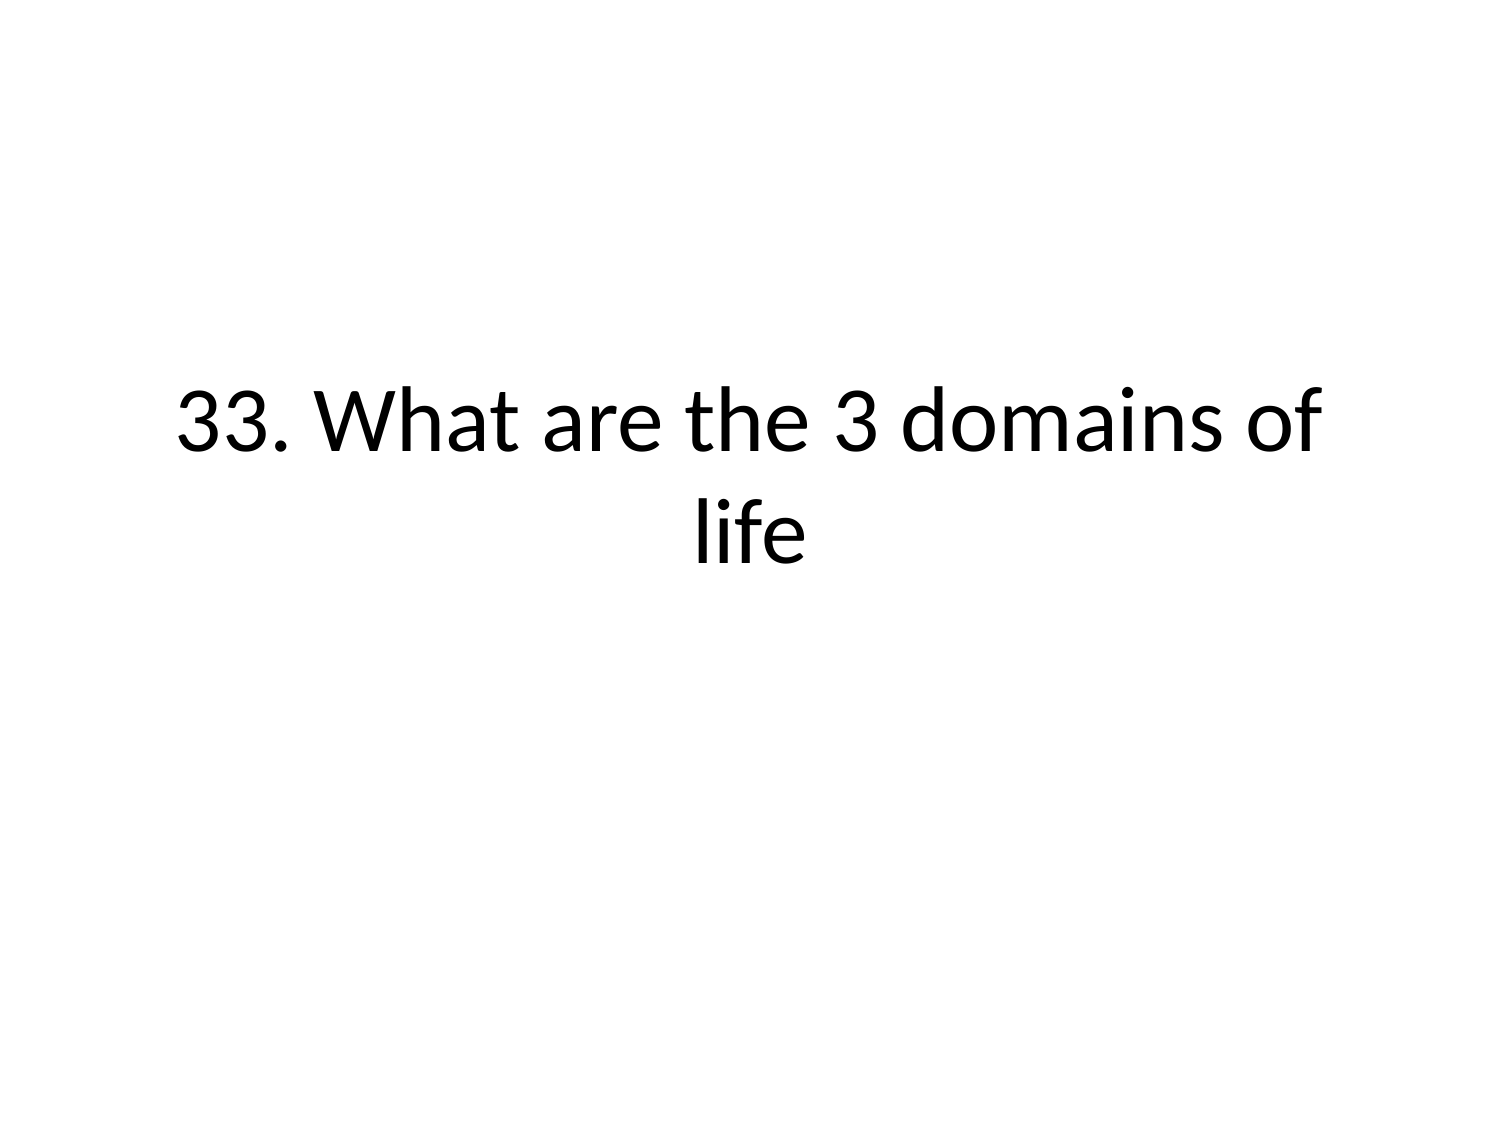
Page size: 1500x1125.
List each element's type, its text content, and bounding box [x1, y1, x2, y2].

title 33. What are the 3 domains of life [112, 349, 1388, 591]
